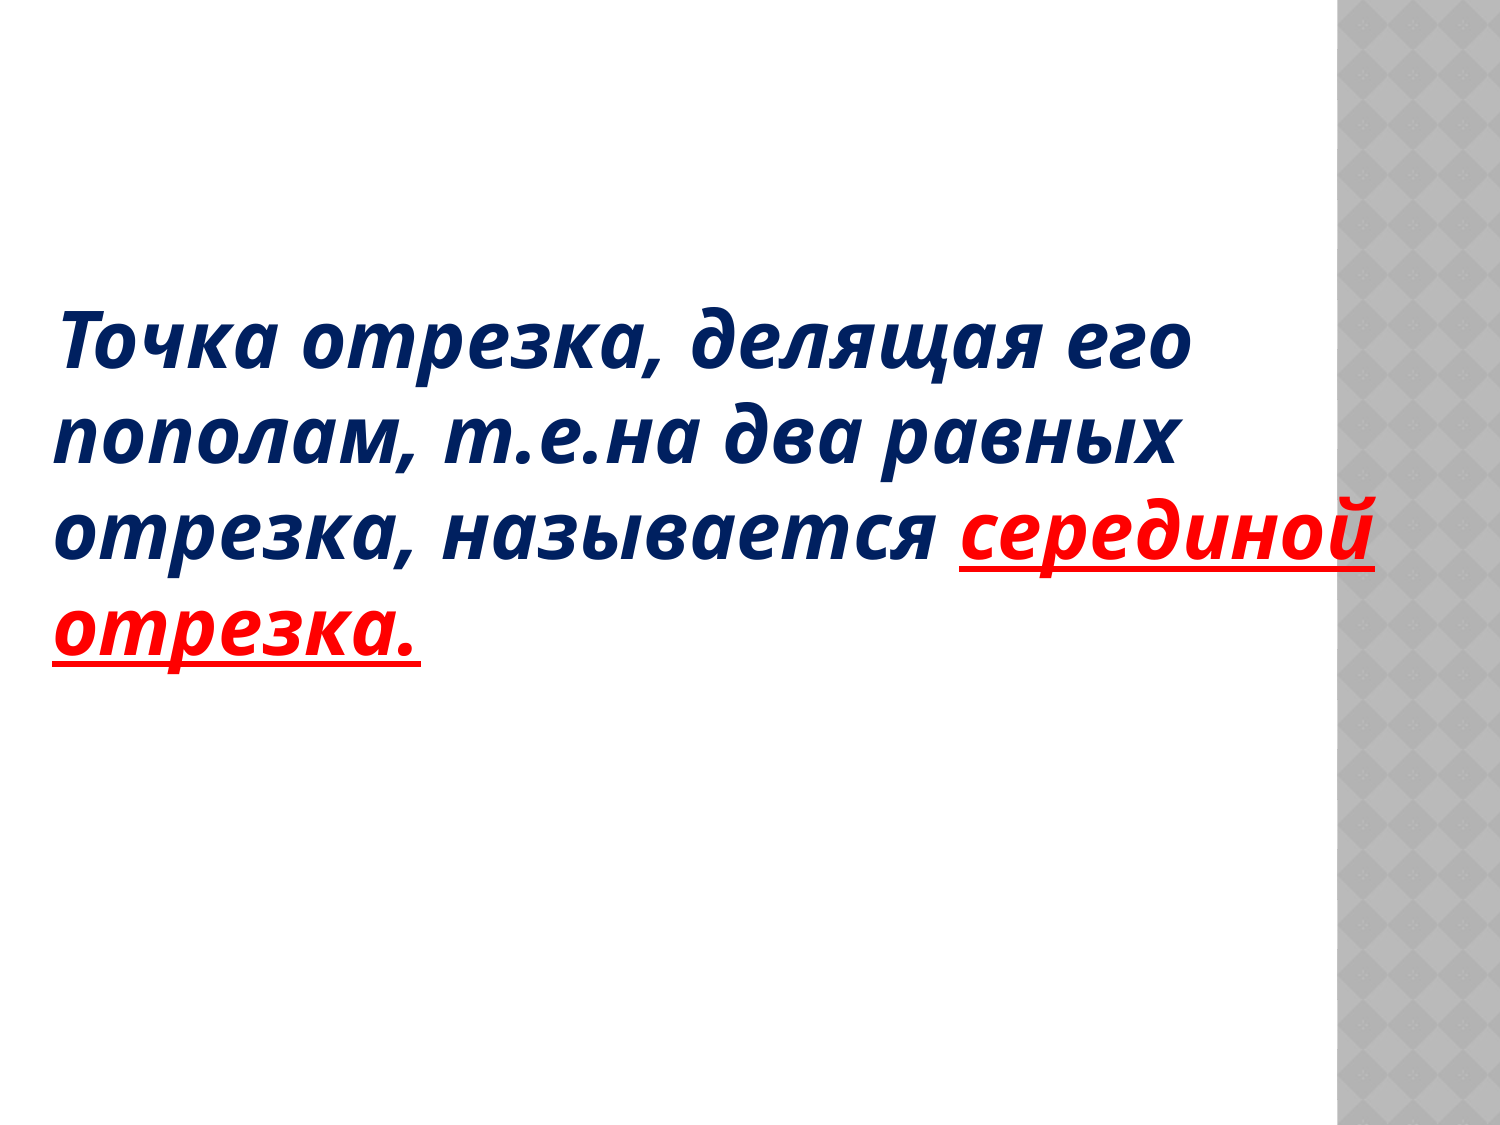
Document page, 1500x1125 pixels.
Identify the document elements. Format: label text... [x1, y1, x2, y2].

list Точка отрезка, делящая его пополам, т.е.на два равных отрезка, называется серединой отрезка. [0, 281, 1477, 680]
